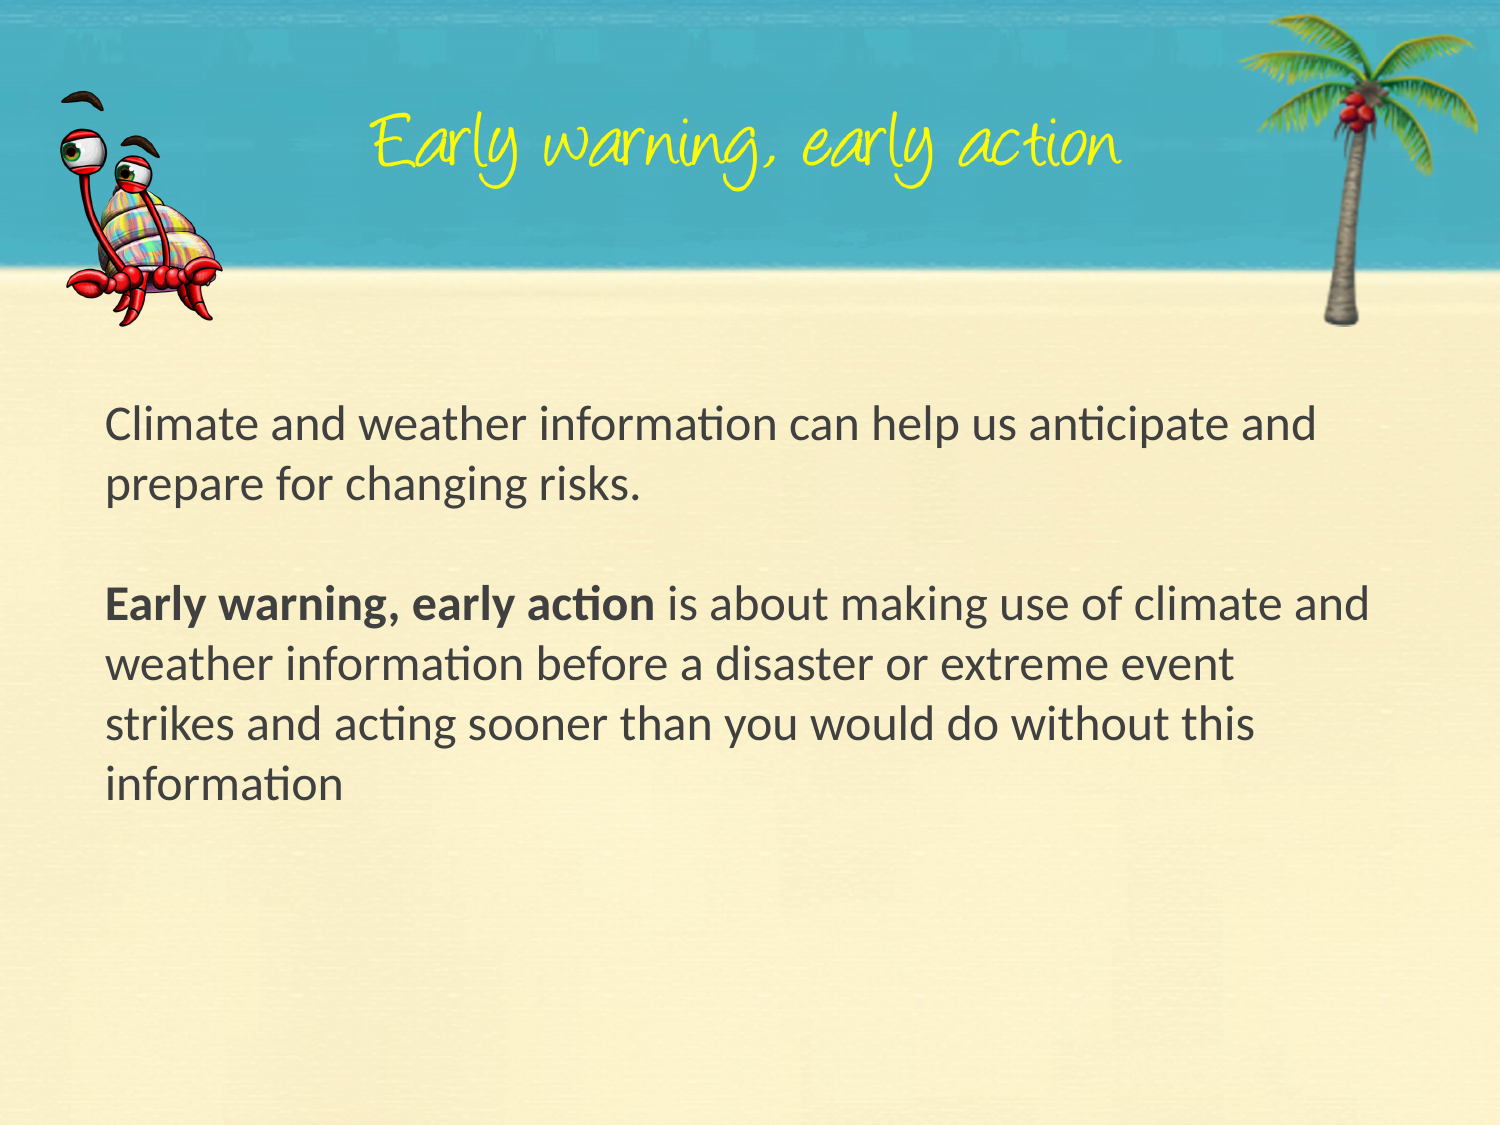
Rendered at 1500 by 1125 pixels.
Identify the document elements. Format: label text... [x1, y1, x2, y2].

text_box Climate and weather information can help us anticipate and prepare for changing risks. Early warning, early action is about making use of climate and weather information before a disaster or extreme event strikes and acting sooner than you would do without this information [90, 383, 1388, 878]
picture [0, 0, 1500, 1125]
